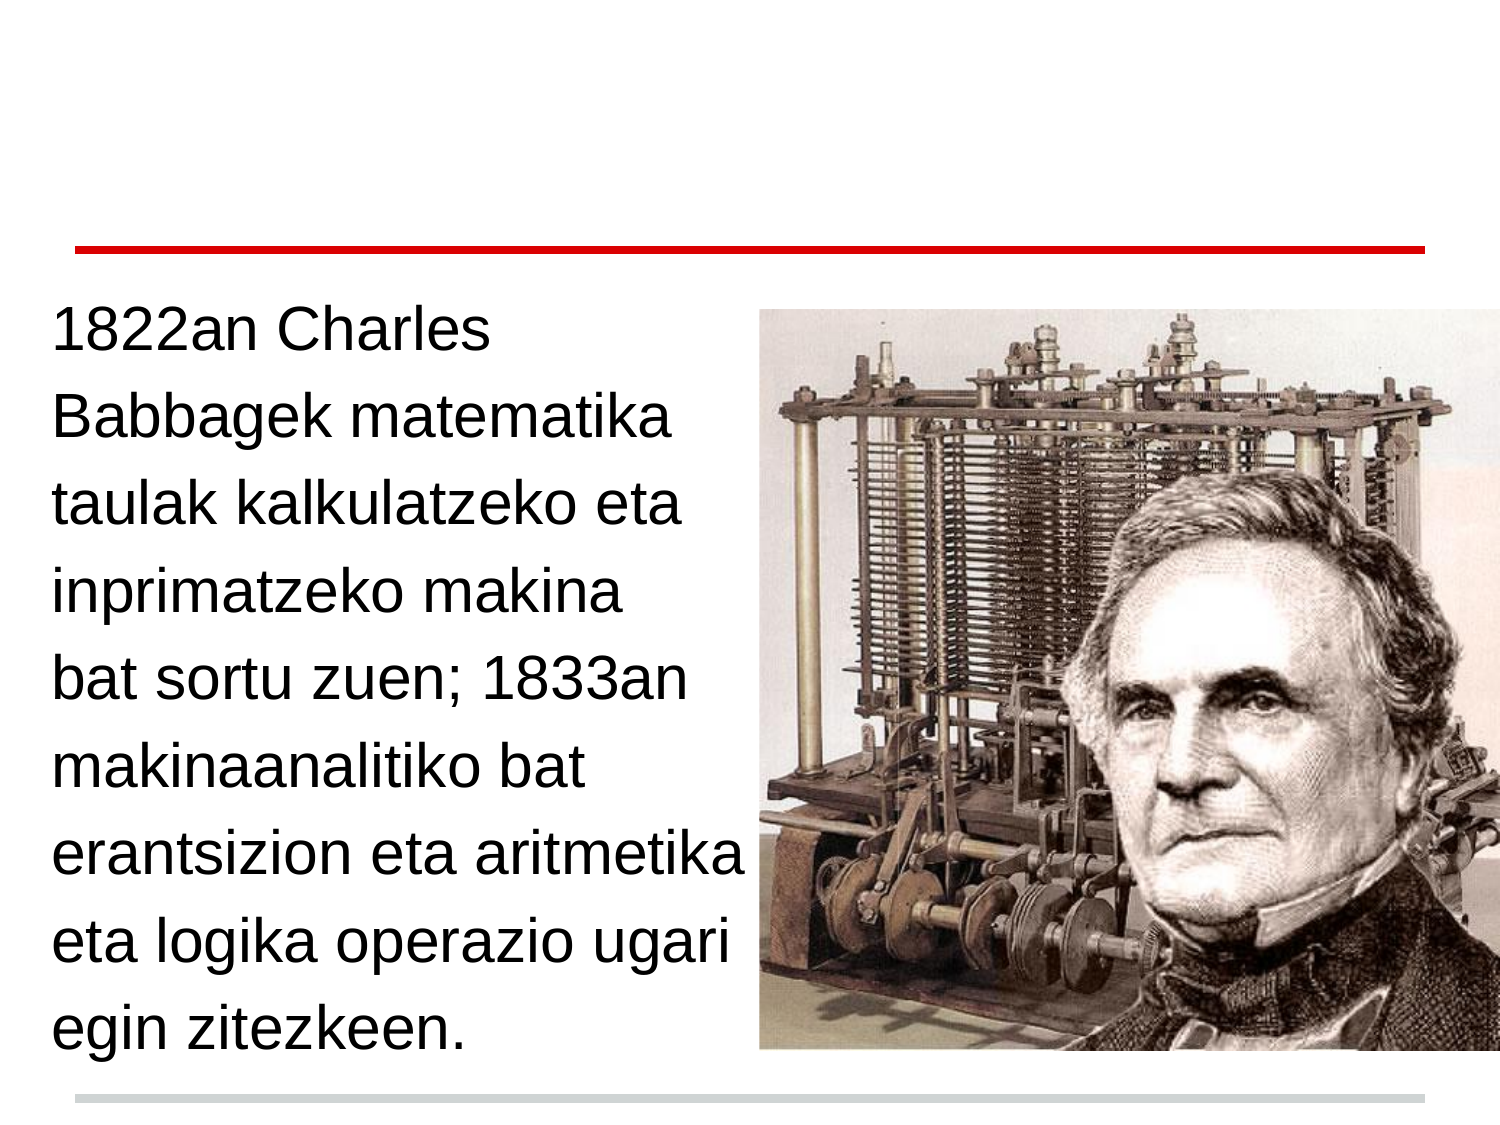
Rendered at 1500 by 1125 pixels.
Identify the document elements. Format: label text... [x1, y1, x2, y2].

text_box [759, 309, 1500, 1051]
list 1822an Charles Babbagek matematika taulak kalkulatzeko eta inprimatzeko makina bat sortu zuen; 1833an makinaanalitiko bat erantsizion eta aritmetika eta logika operazio ugari egin zitezkeen. [36, 272, 1387, 1088]
